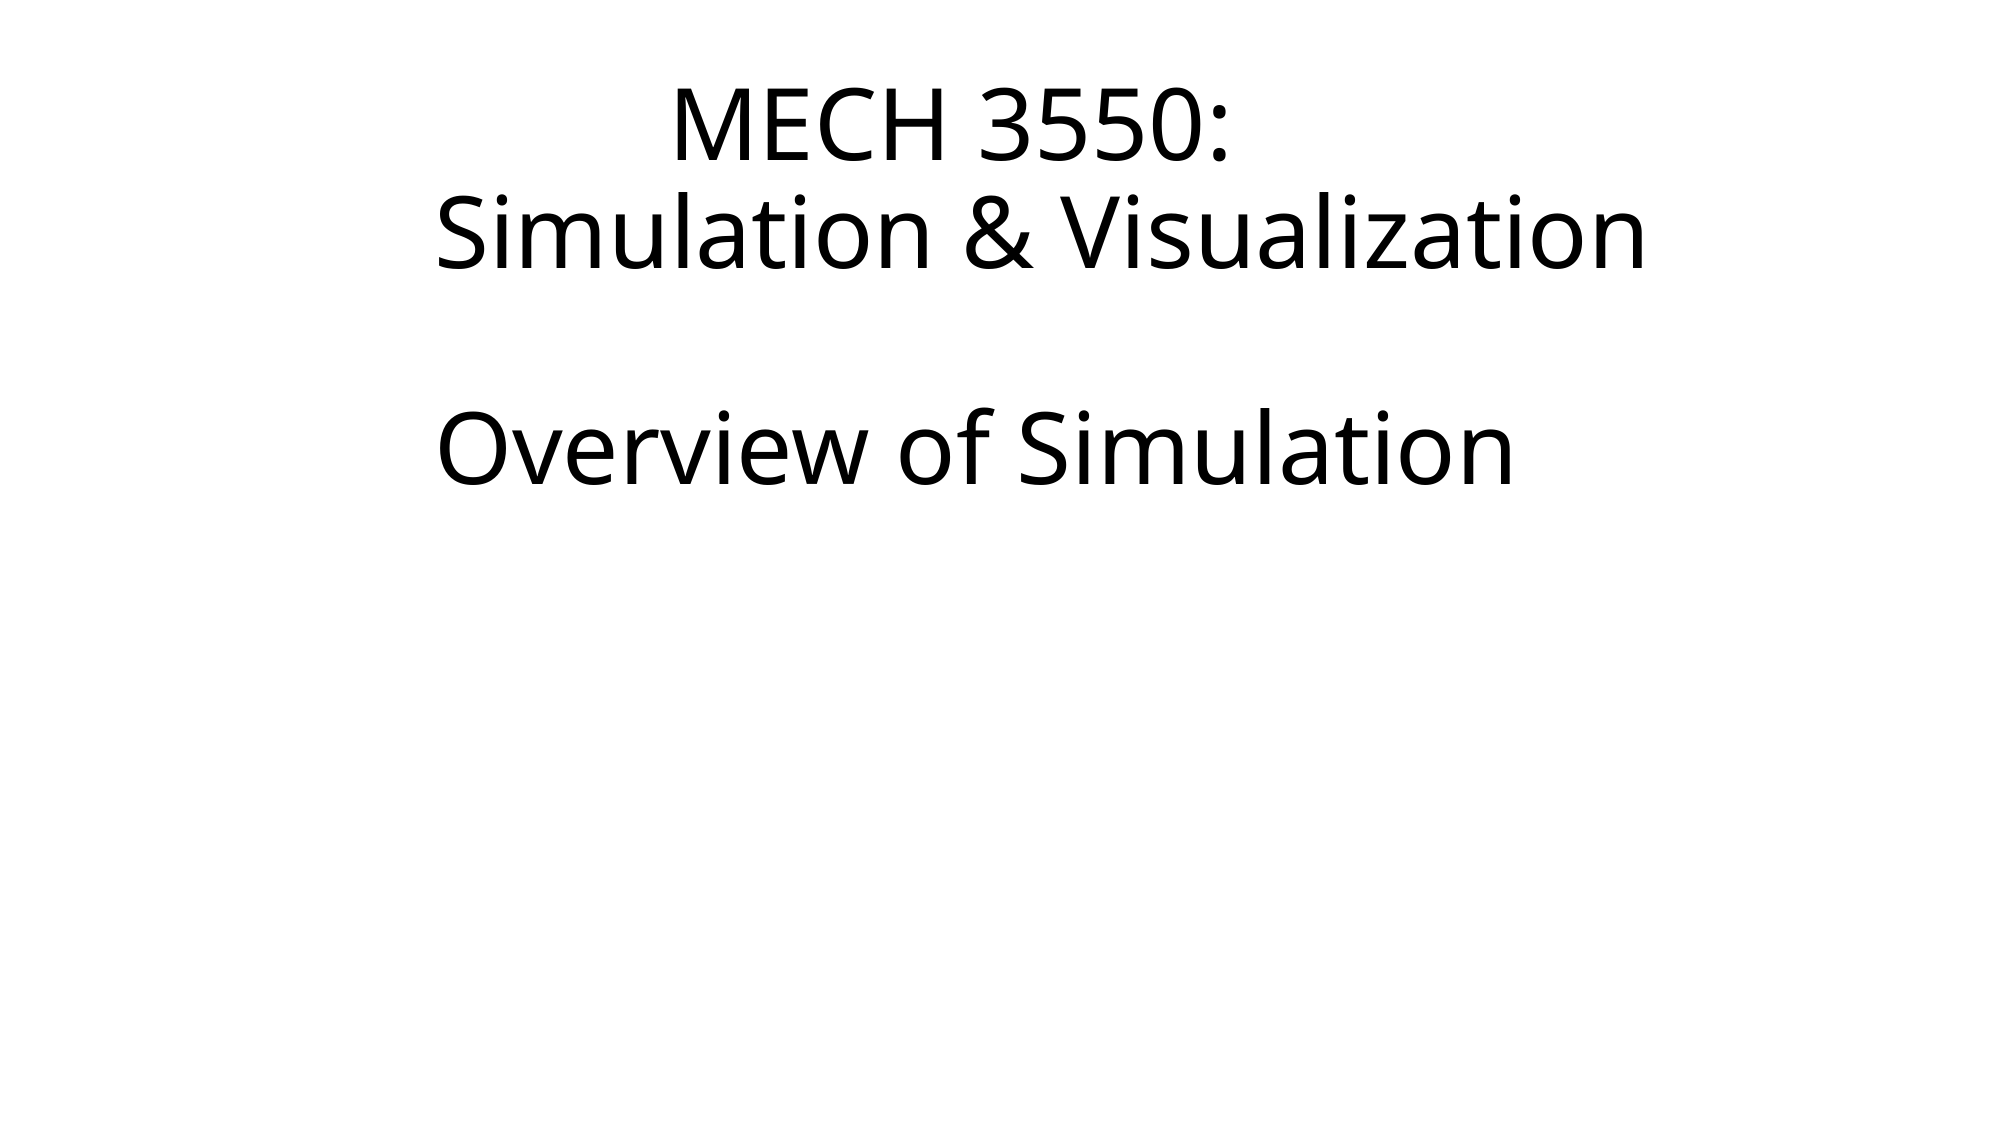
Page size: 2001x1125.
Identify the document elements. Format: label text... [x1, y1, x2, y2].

title MECH 3550: Simulation & Visualization Overview of Simulation [419, 66, 1685, 605]
